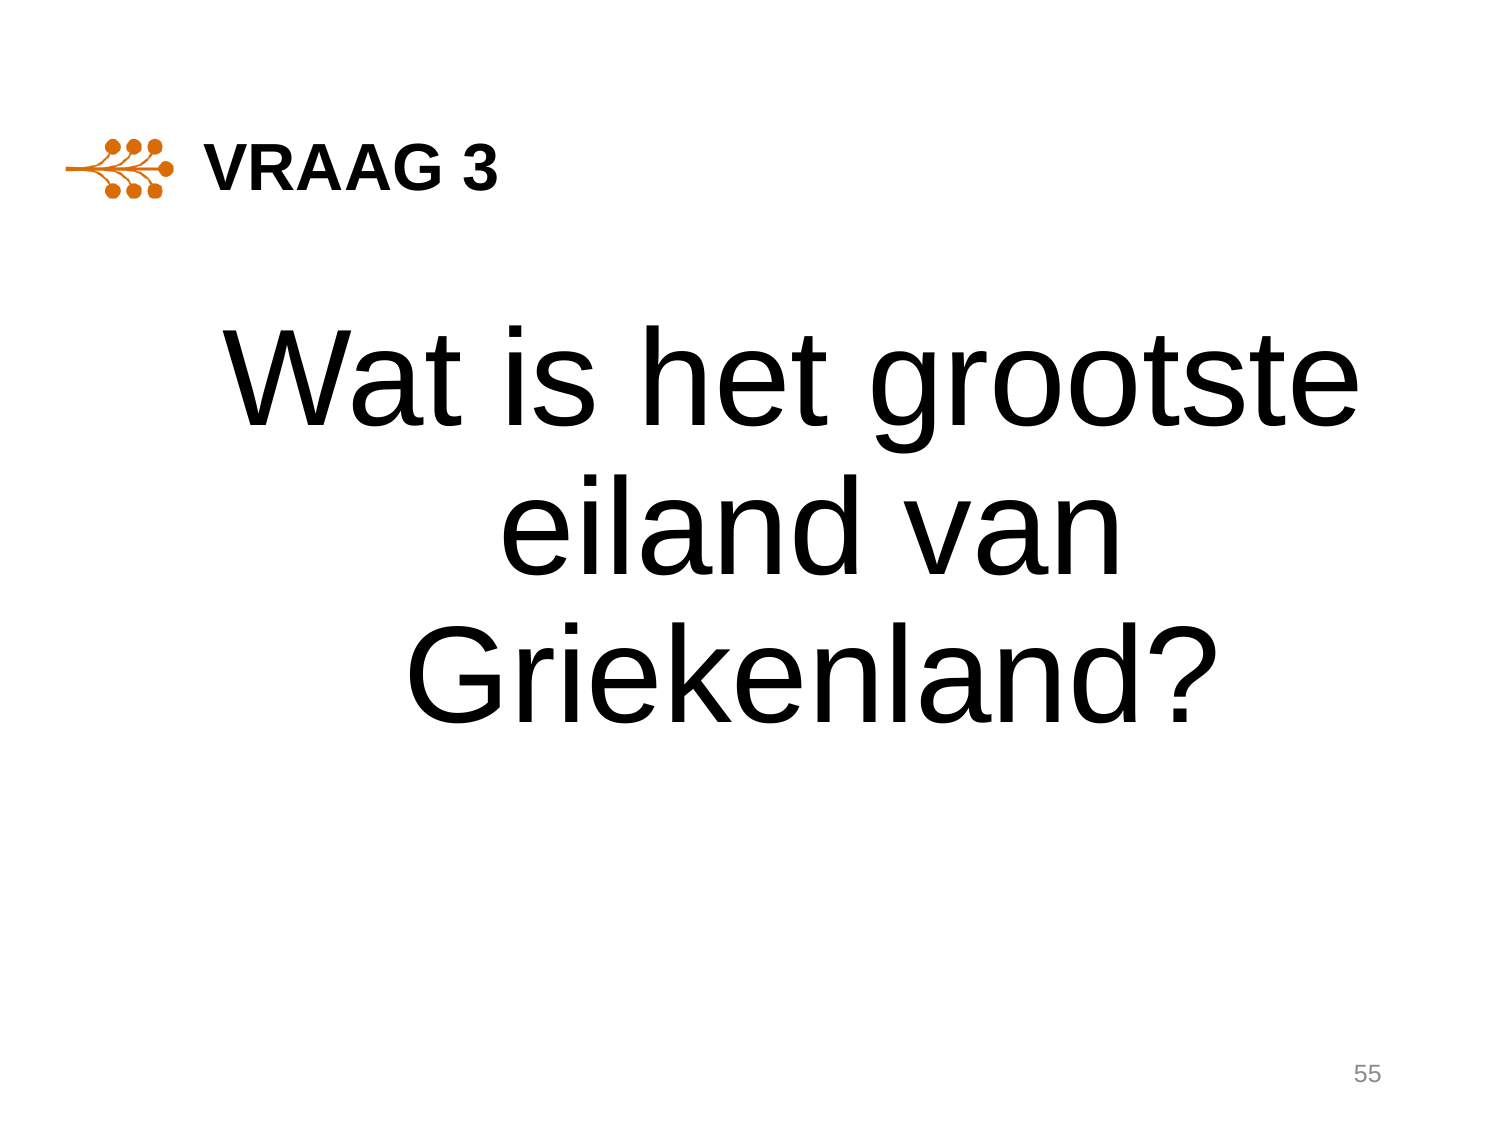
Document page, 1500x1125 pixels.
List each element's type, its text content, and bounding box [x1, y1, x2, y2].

list Wat is het grootste eiland van Griekenland? [190, 299, 1397, 1014]
slide_number 55 [1059, 1042, 1397, 1103]
title Vraag 3 [188, 59, 1397, 278]
picture [65, 138, 174, 199]
